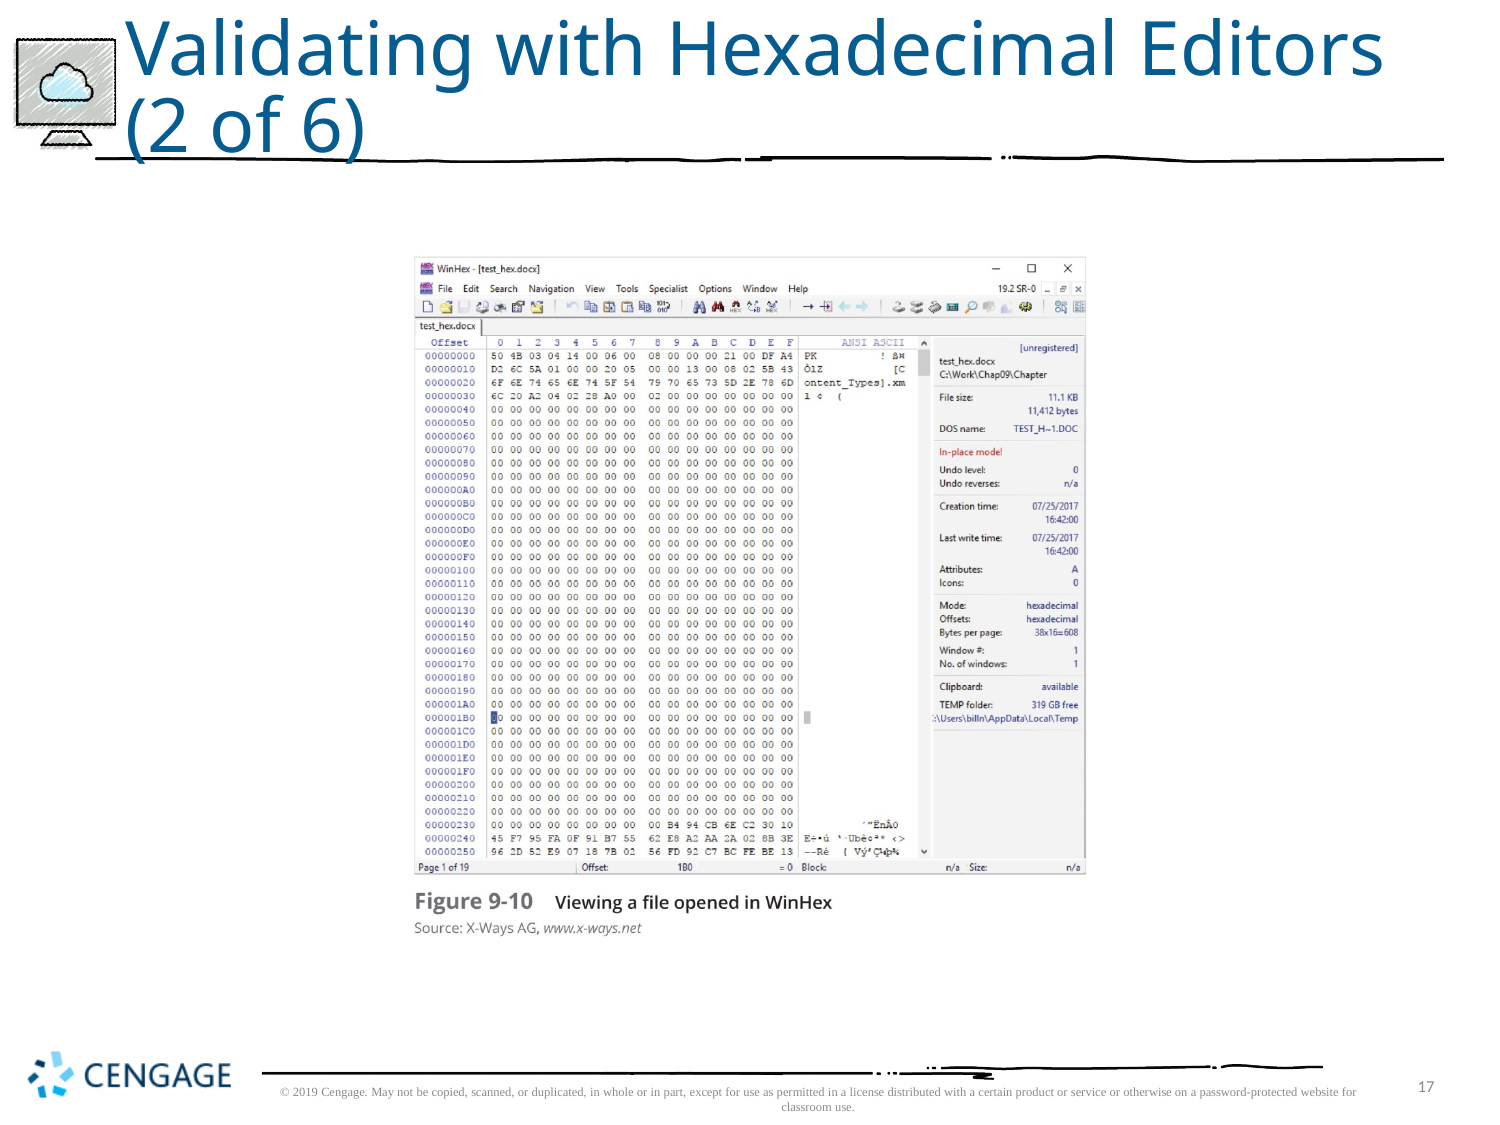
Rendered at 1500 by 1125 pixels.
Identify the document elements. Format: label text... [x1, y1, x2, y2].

picture [95, 155, 1444, 163]
picture [7, 1037, 244, 1111]
title Validating with Hexadecimal Editors (2 of 6) [125, 52, 1442, 130]
footer © 2019 Cengage. May not be copied, scanned, or duplicated, in whole or in part, except for use as permitted in a license distributed with a certain product or service or otherwise on a password-protected website for classroom use. [261, 1079, 1375, 1120]
picture [12, 36, 117, 151]
picture [261, 1064, 1323, 1079]
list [412, 254, 1088, 938]
